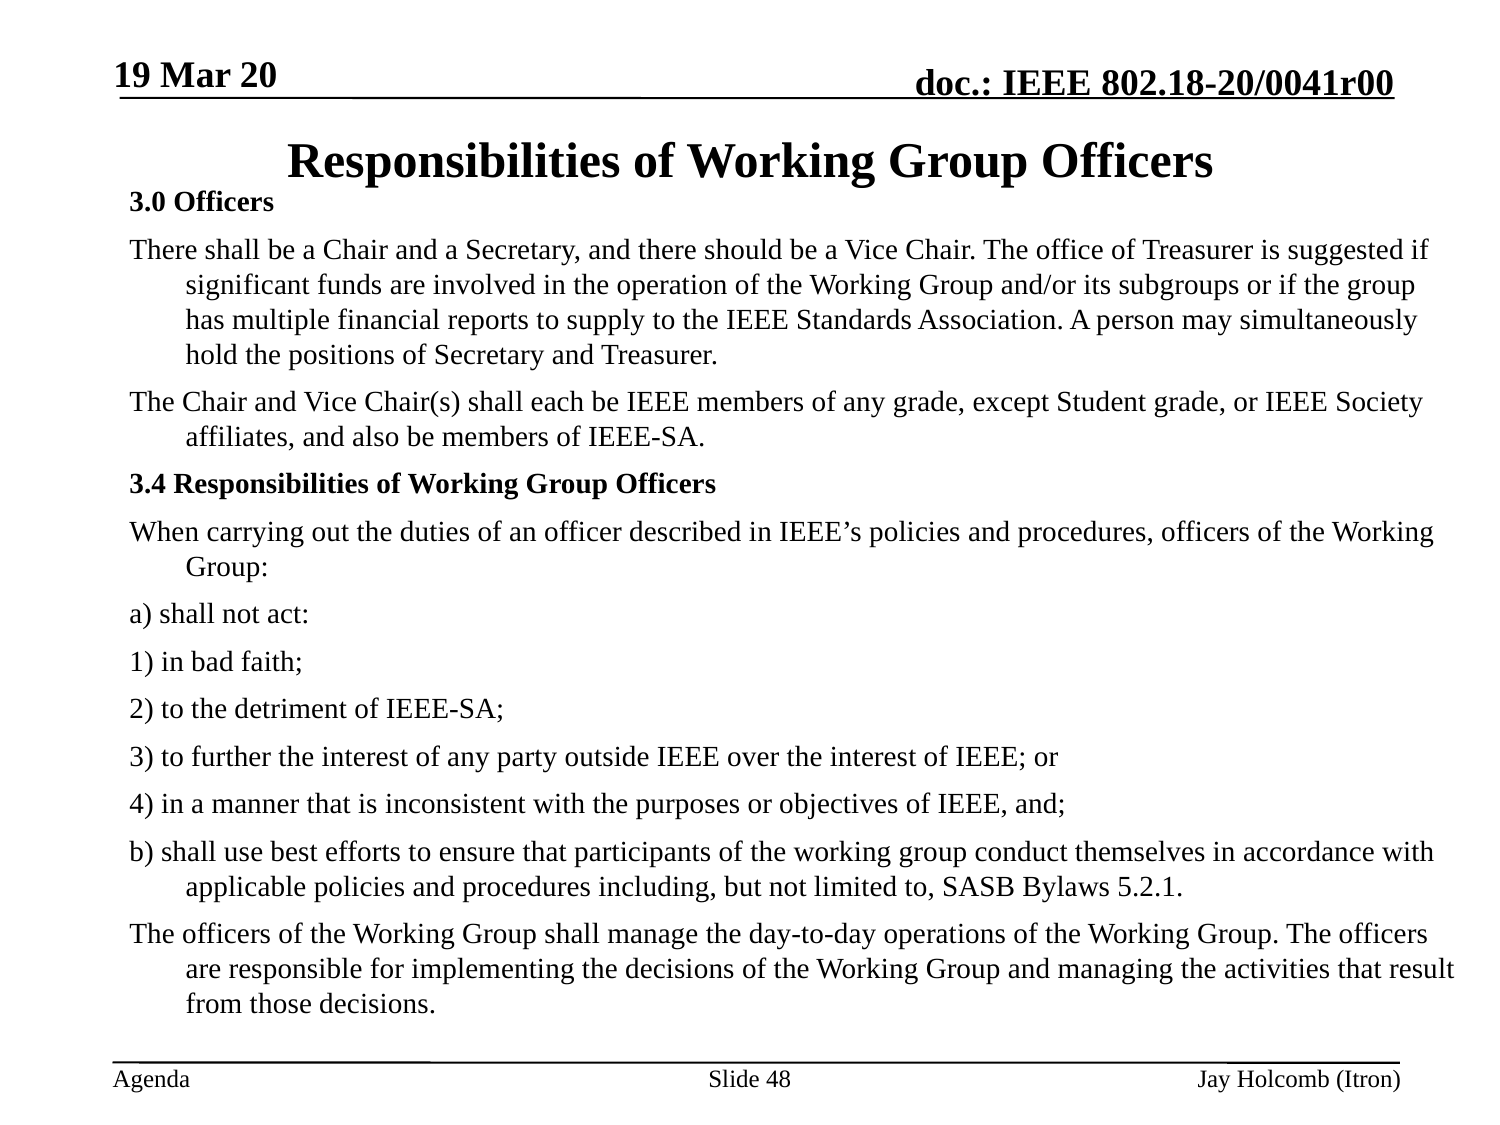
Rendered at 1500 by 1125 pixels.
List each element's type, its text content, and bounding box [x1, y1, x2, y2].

list 3.0 Officers There shall be a Chair and a Secretary, and there should be a Vice Chair. The office of Treasurer is suggested if significant funds are involved in the operation of the Working Group and/or its subgroups or if the group has multiple financial reports to supply to the IEEE Standards Association. A person may simultaneously hold the positions of Secretary and Treasurer. The Chair and Vice Chair(s) shall each be IEEE members of any grade, except Student grade, or IEEE Society affiliates, and also be members of IEEE-SA. 3.4 Responsibilities of Working Group Officers When carrying out the duties of an officer described in IEEE’s policies and procedures, officers of the Working Group: a) shall not act: 1) in bad faith; 2) to the detriment of IEEE-SA; 3) to further the interest of any party outside IEEE over the interest of IEEE; or 4) in a manner that is inconsistent with the purposes or objectives of IEEE, and; b) shall use best efforts to ensure that participants of the working group conduct themselves in accordance with applicable policies and procedures including, but not limited to, SASB Bylaws 5.2.1. The officers of the Working Group shall manage the day-to-day operations of the Working Group. The officers are responsible for implementing the decisions of the Working Group and managing the activities that result from those decisions. [114, 174, 1476, 850]
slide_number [113, 49, 476, 96]
slide_number Slide 48 [699, 1061, 800, 1123]
title Responsibilities of Working Group Officers [113, 101, 1389, 213]
footer Jay Holcomb (Itron) [878, 1061, 1402, 1093]
